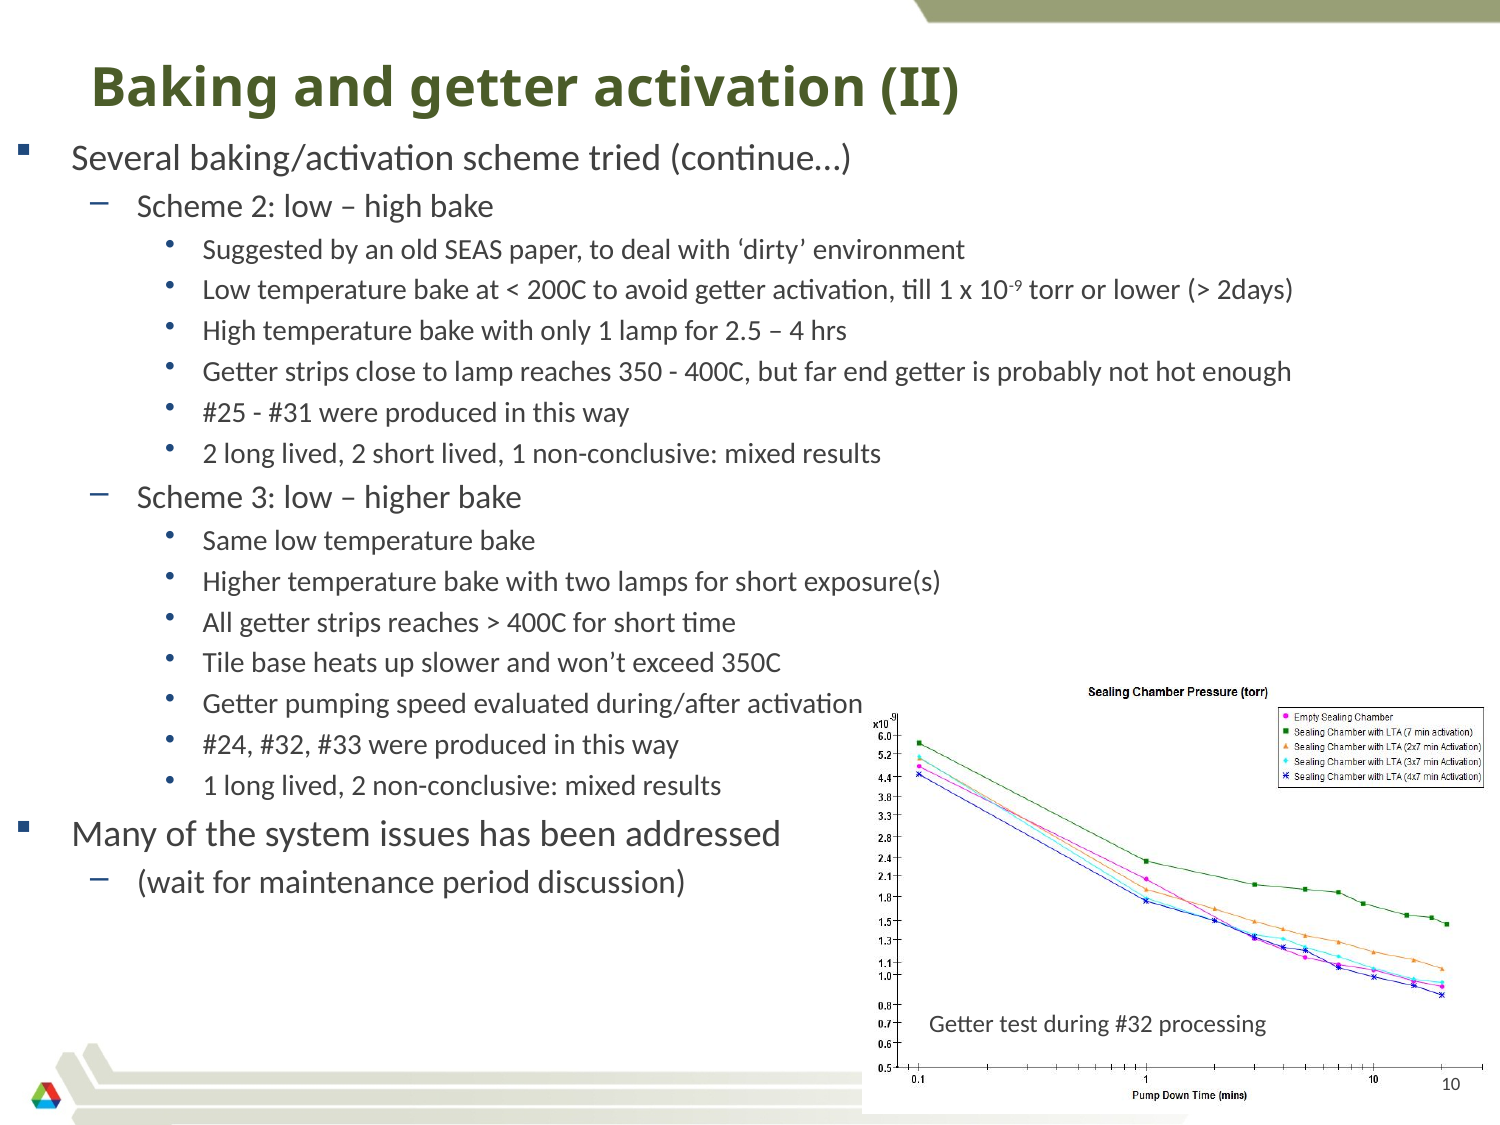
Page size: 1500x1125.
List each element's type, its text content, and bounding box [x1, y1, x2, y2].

picture [0, 674, 1500, 1125]
list Several baking/activation scheme tried (continue…) Scheme 2: low – high bake Suggested by an old SEAS paper, to deal with ‘dirty’ environment Low temperature bake at < 200C to avoid getter activation, till 1 x 10-9 torr or lower (> 2days) High temperature bake with only 1 lamp for 2.5 – 4 hrs Getter strips close to lamp reaches 350 - 400C, but far end getter is probably not hot enough #25 - #31 were produced in this way 2 long lived, 2 short lived, 1 non-conclusive: mixed results Scheme 3: low – higher bake Same low temperature bake Higher temperature bake with two lamps for short exposure(s) All getter strips reaches > 400C for short time Tile base heats up slower and won’t exceed 350C Getter pumping speed evaluated during/after activation #24, #32, #33 were produced in this way 1 long lived, 2 non-conclusive: mixed results Many of the system issues has been addressed (wait for maintenance period discussion) [0, 125, 1350, 1000]
title Baking and getter activation (II) [75, 45, 1425, 150]
picture [0, 0, 1500, 24]
